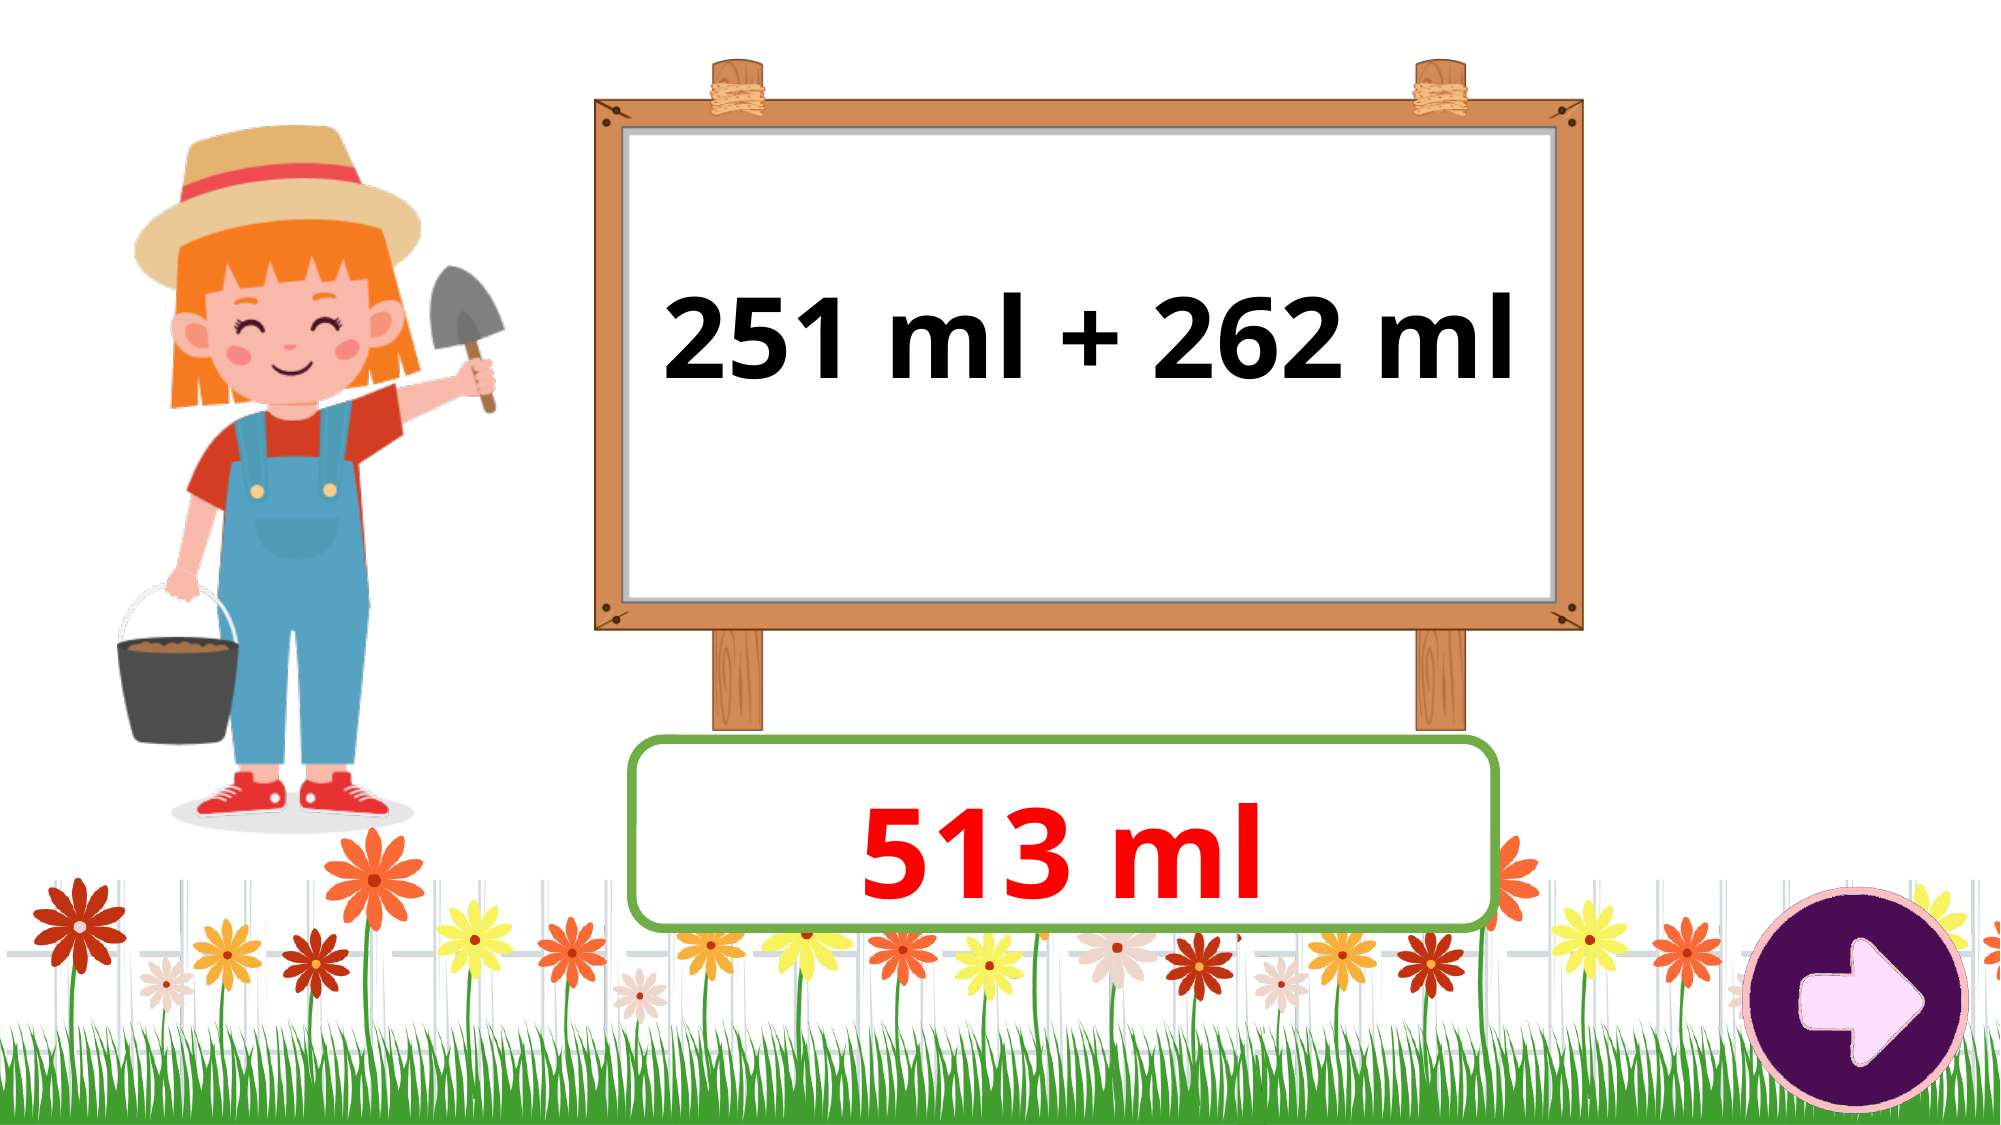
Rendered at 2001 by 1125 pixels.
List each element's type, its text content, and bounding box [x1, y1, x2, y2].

picture [594, 57, 1584, 733]
picture [1740, 885, 1970, 1115]
picture [117, 125, 505, 834]
text_box 513 ml [630, 738, 1497, 827]
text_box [0, 827, 2000, 1125]
